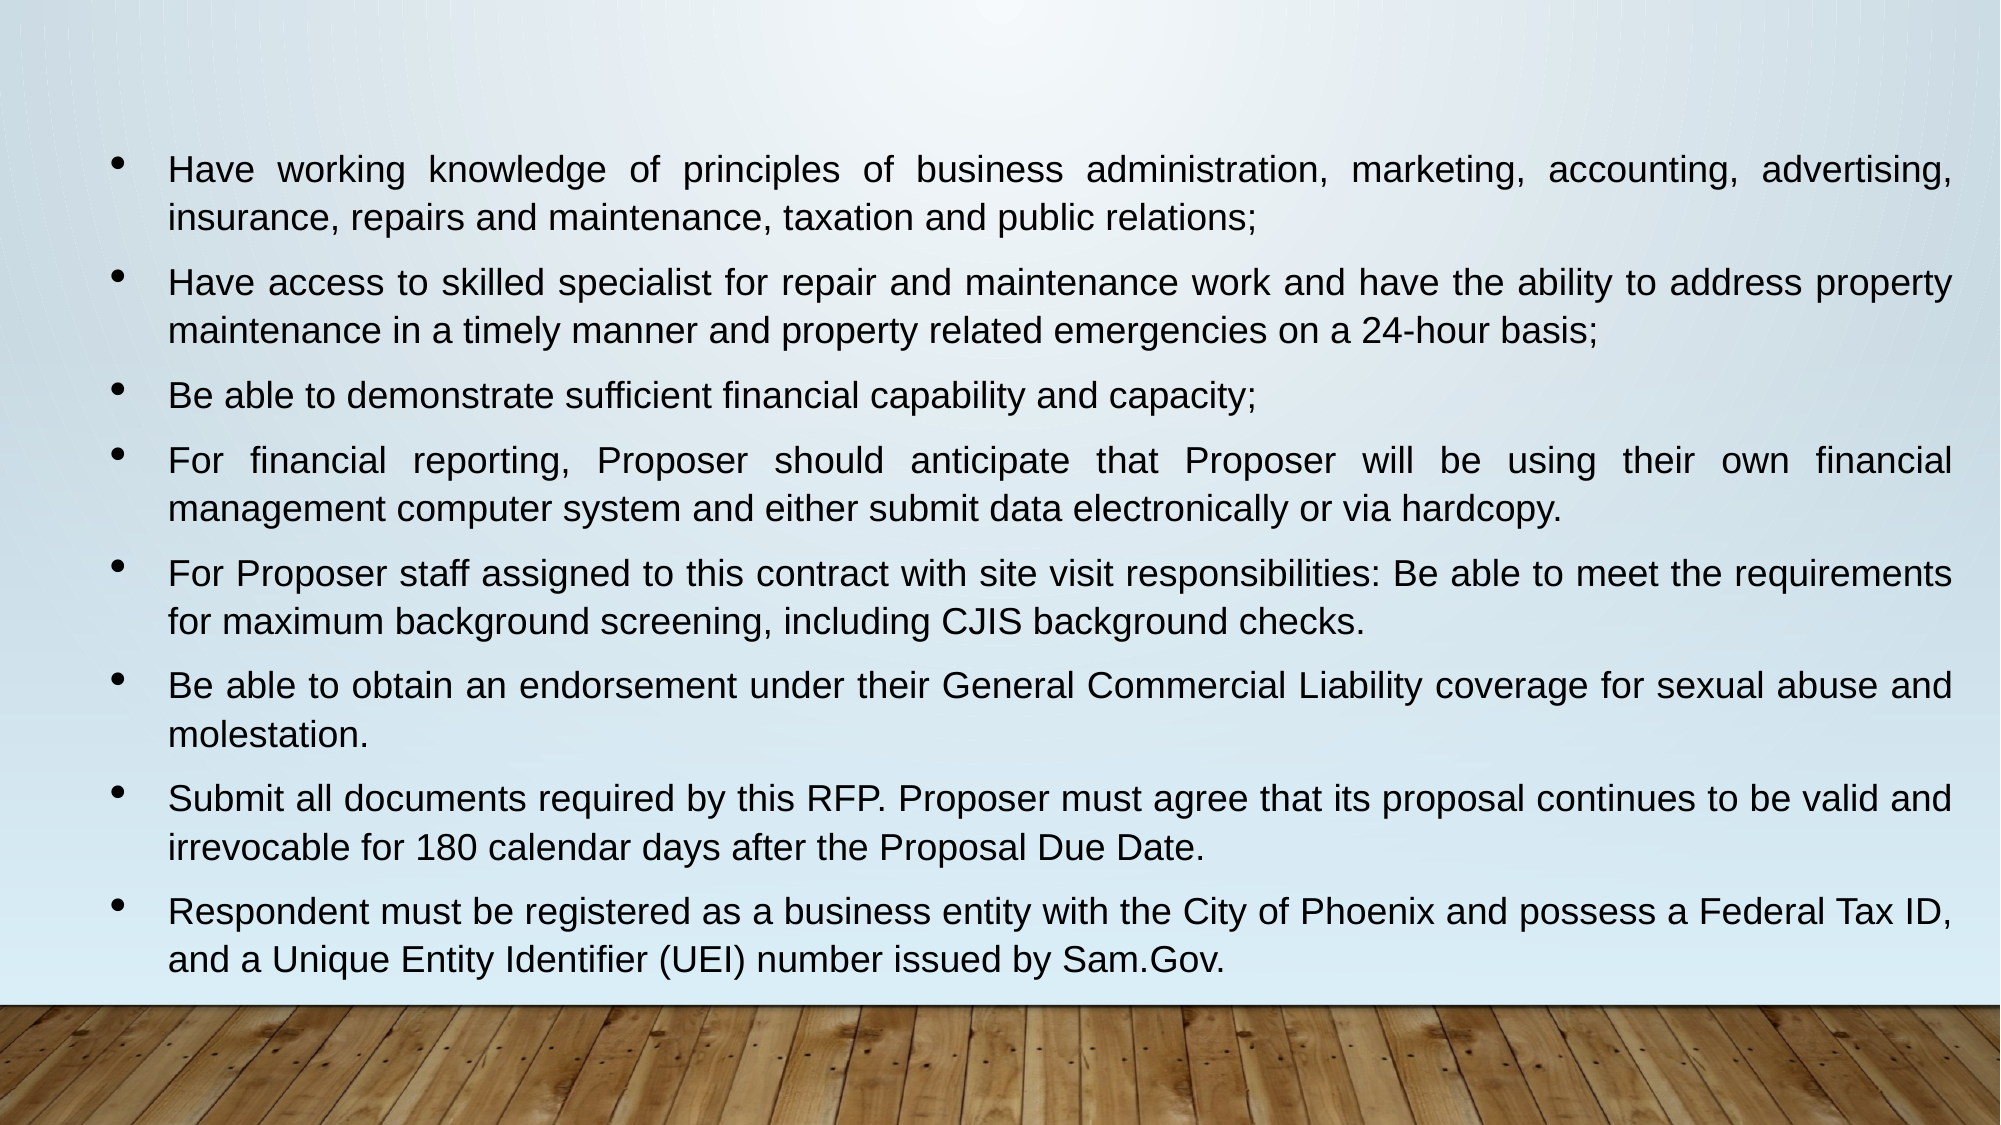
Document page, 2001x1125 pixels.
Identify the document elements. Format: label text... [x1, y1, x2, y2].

text_box Have working knowledge of principles of business administration, marketing, accounting, advertising, insurance, repairs and maintenance, taxation and public relations; Have access to skilled specialist for repair and maintenance work and have the ability to address property maintenance in a timely manner and property related emergencies on a 24-hour basis; Be able to demonstrate sufficient financial capability and capacity; For financial reporting, Proposer should anticipate that Proposer will be using their own financial management computer system and either submit data electronically or via hardcopy. For Proposer staff assigned to this contract with site visit responsibilities: Be able to meet the requirements for maximum background screening, including CJIS background checks. Be able to obtain an endorsement under their General Commercial Liability coverage for sexual abuse and molestation. Submit all documents required by this RFP. Proposer must agree that its proposal continues to be valid and irrevocable for 180 calendar days after the Proposal Due Date. Respondent must be registered as a business entity with the City of Phoenix and possess a Federal Tax ID, and a Unique Entity Identifier (UEI) number issued by Sam.Gov. [96, 134, 1969, 988]
picture [0, 1005, 2000, 1125]
